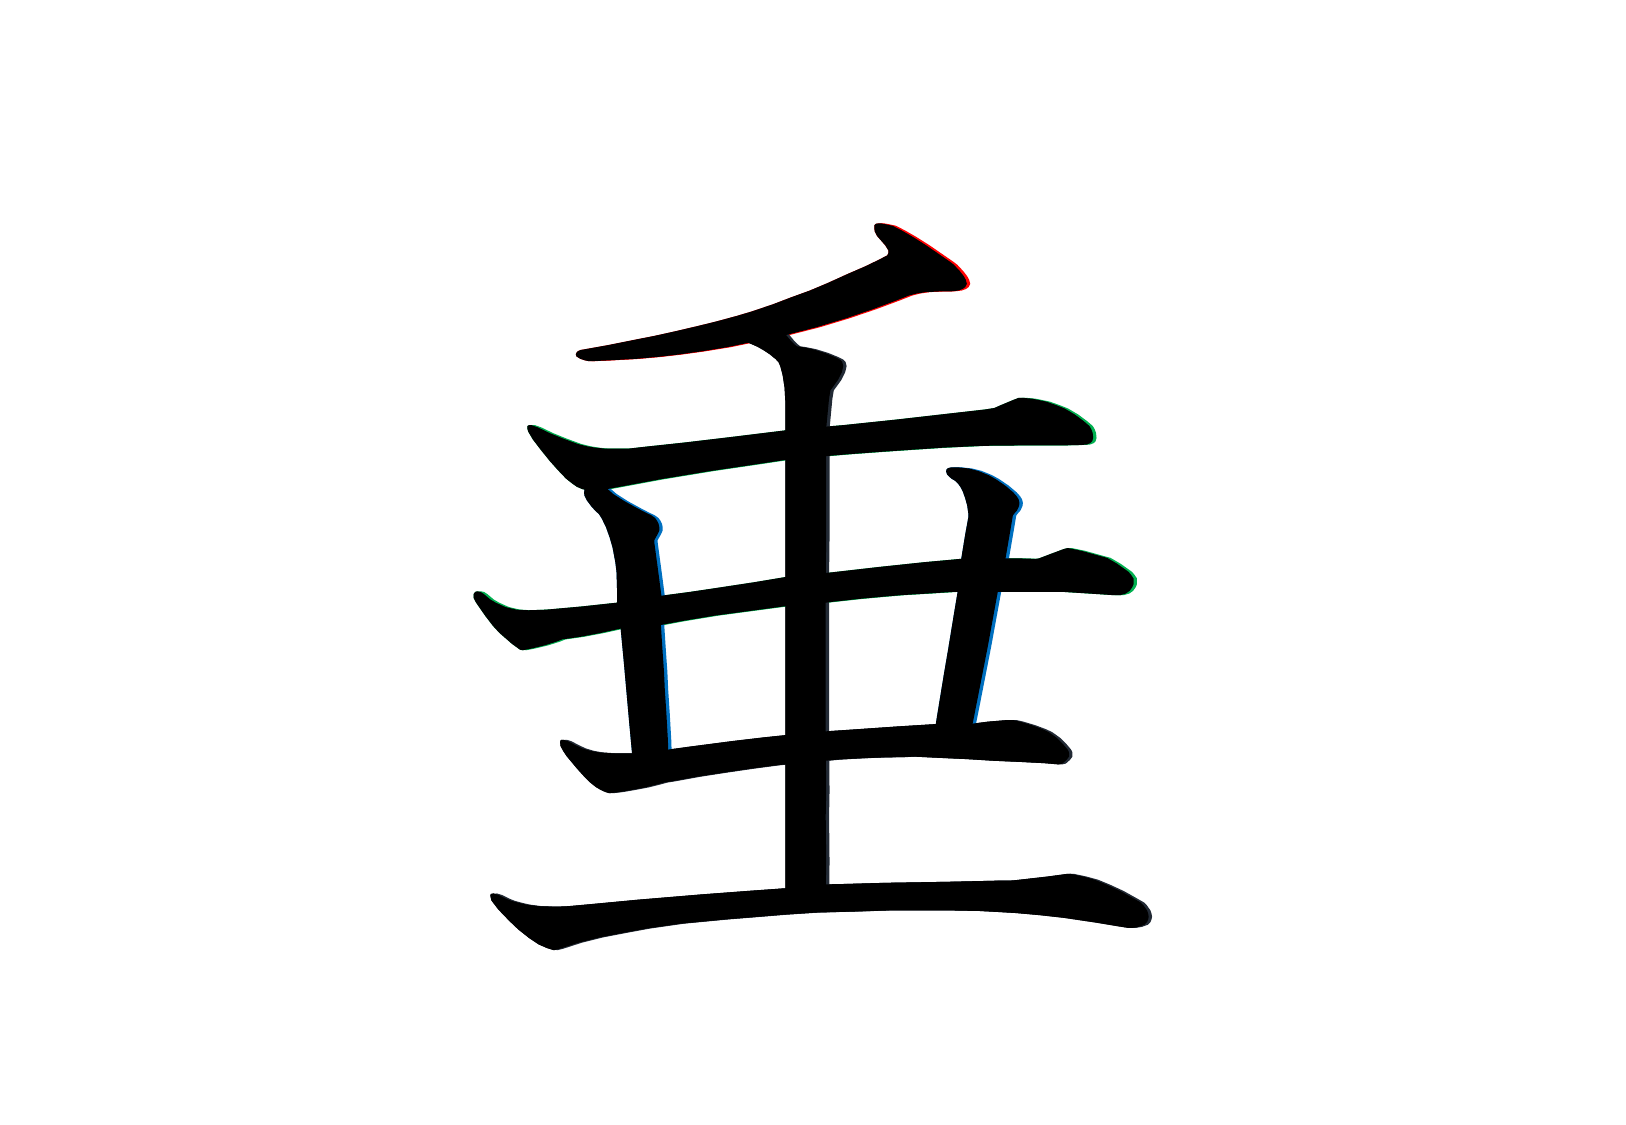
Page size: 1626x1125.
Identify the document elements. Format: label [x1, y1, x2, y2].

text_box [473, 223, 1149, 951]
